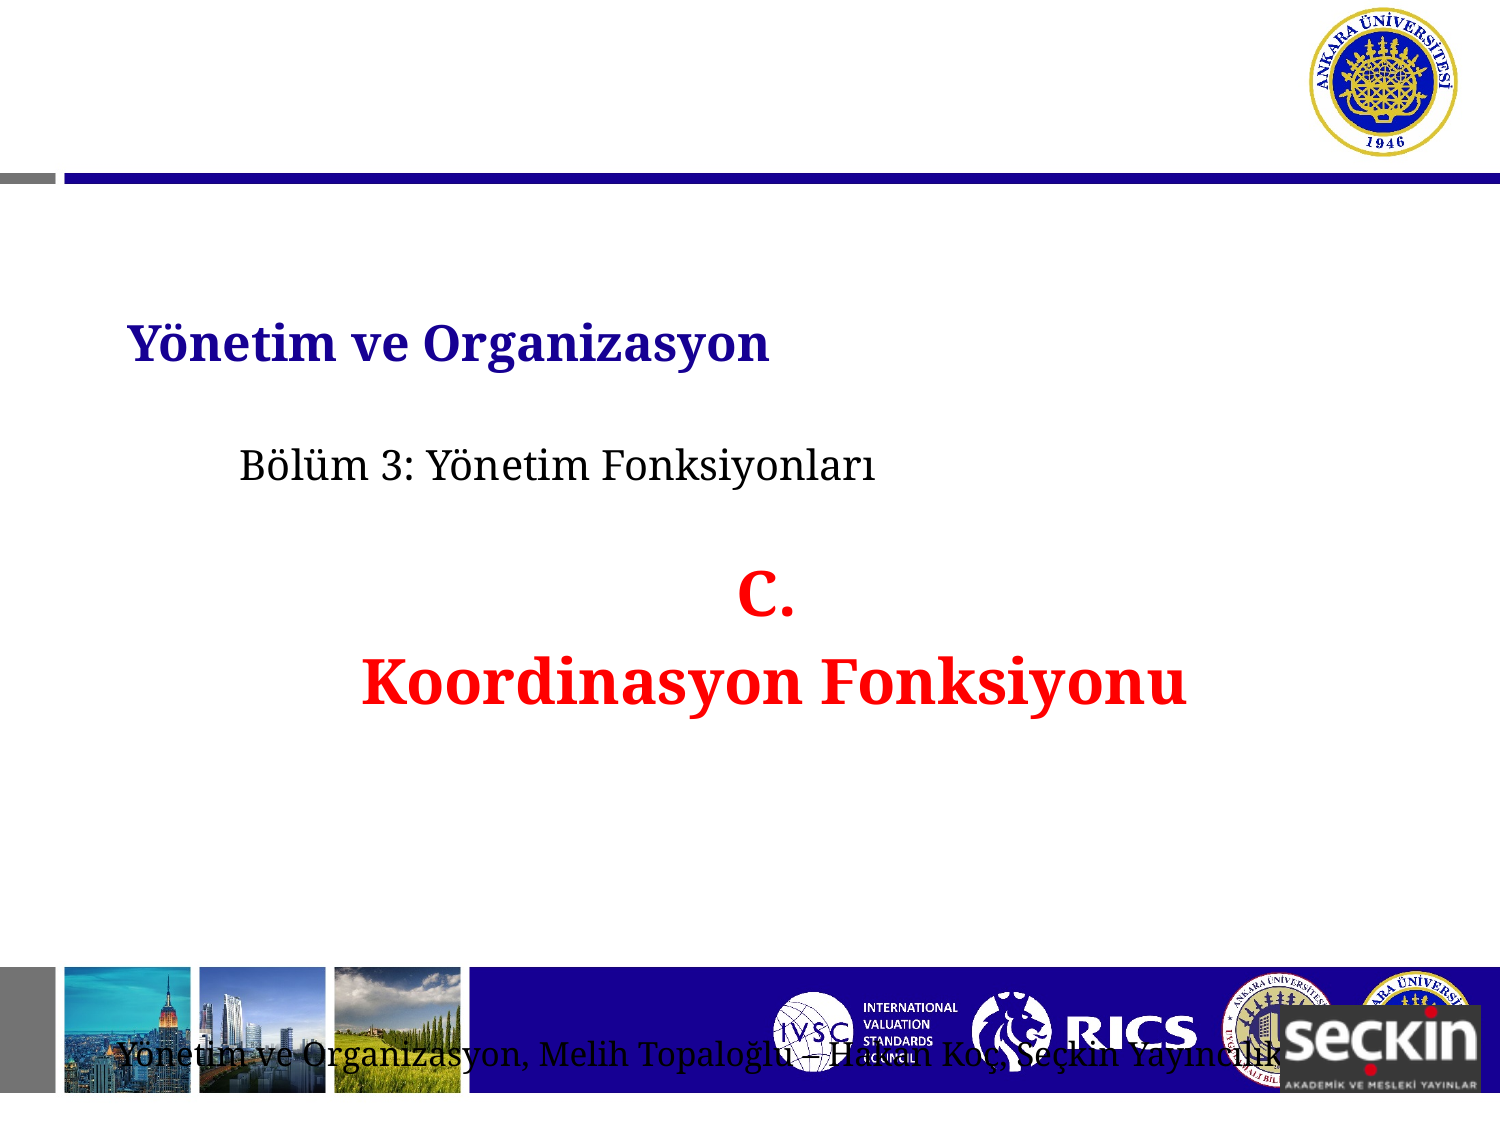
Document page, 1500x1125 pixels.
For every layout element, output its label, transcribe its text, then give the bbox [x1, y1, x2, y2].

text_box Yönetim ve Organizasyon, Melih Topaloğlu – Hakan Koç, Seçkin Yayıncılık [101, 1012, 1377, 1094]
text_box C. Koordinasyon Fonksiyonu [249, 546, 1300, 726]
list Bölüm 3: Yönetim Fonksiyonları [225, 380, 1275, 497]
picture [0, 0, 1500, 1125]
title Yönetim ve Organizasyon [112, 138, 1388, 380]
